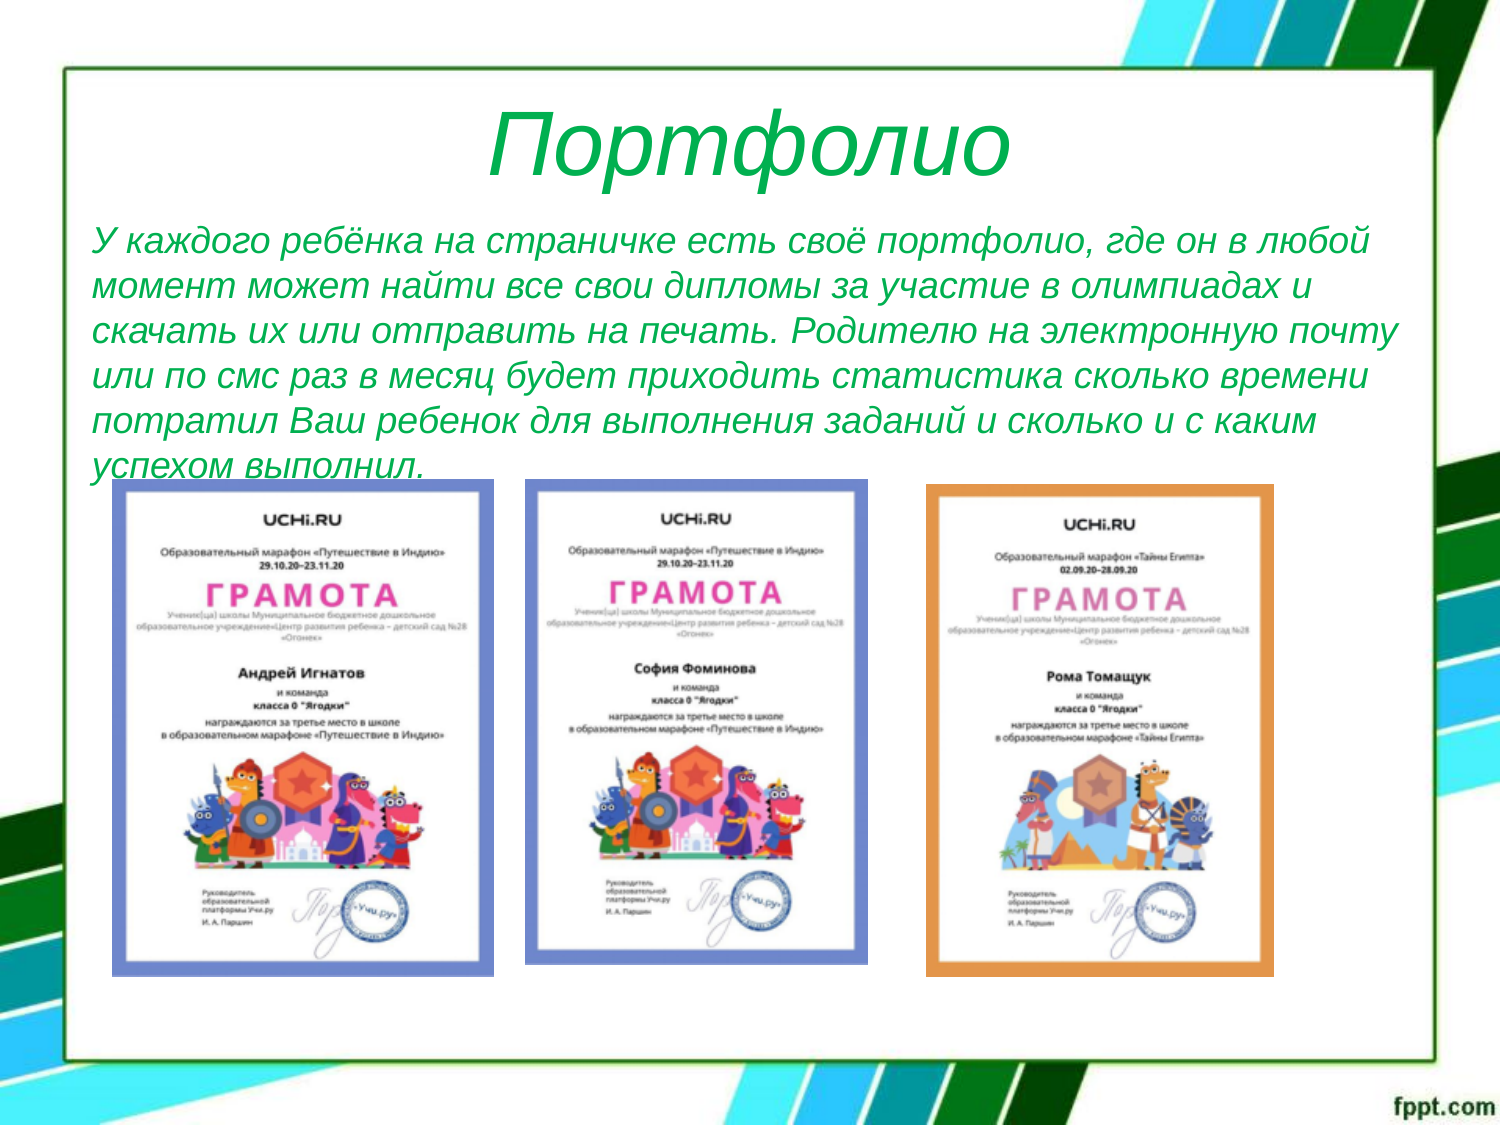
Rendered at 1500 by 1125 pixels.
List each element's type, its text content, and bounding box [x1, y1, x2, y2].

picture [0, 0, 1500, 1125]
list У каждого ребёнка на страничке есть своё портфолио, где он в любой момент может найти все свои дипломы за участие в олимпиадах и скачать их или отправить на печать. Родителю на электронную почту или по смс раз в месяц будет приходить статистика сколько времени потратил Ваш ребенок для выполнения заданий и сколько и с каким успехом выполнил. [76, 207, 1426, 351]
title Портфолио [74, 44, 1426, 233]
